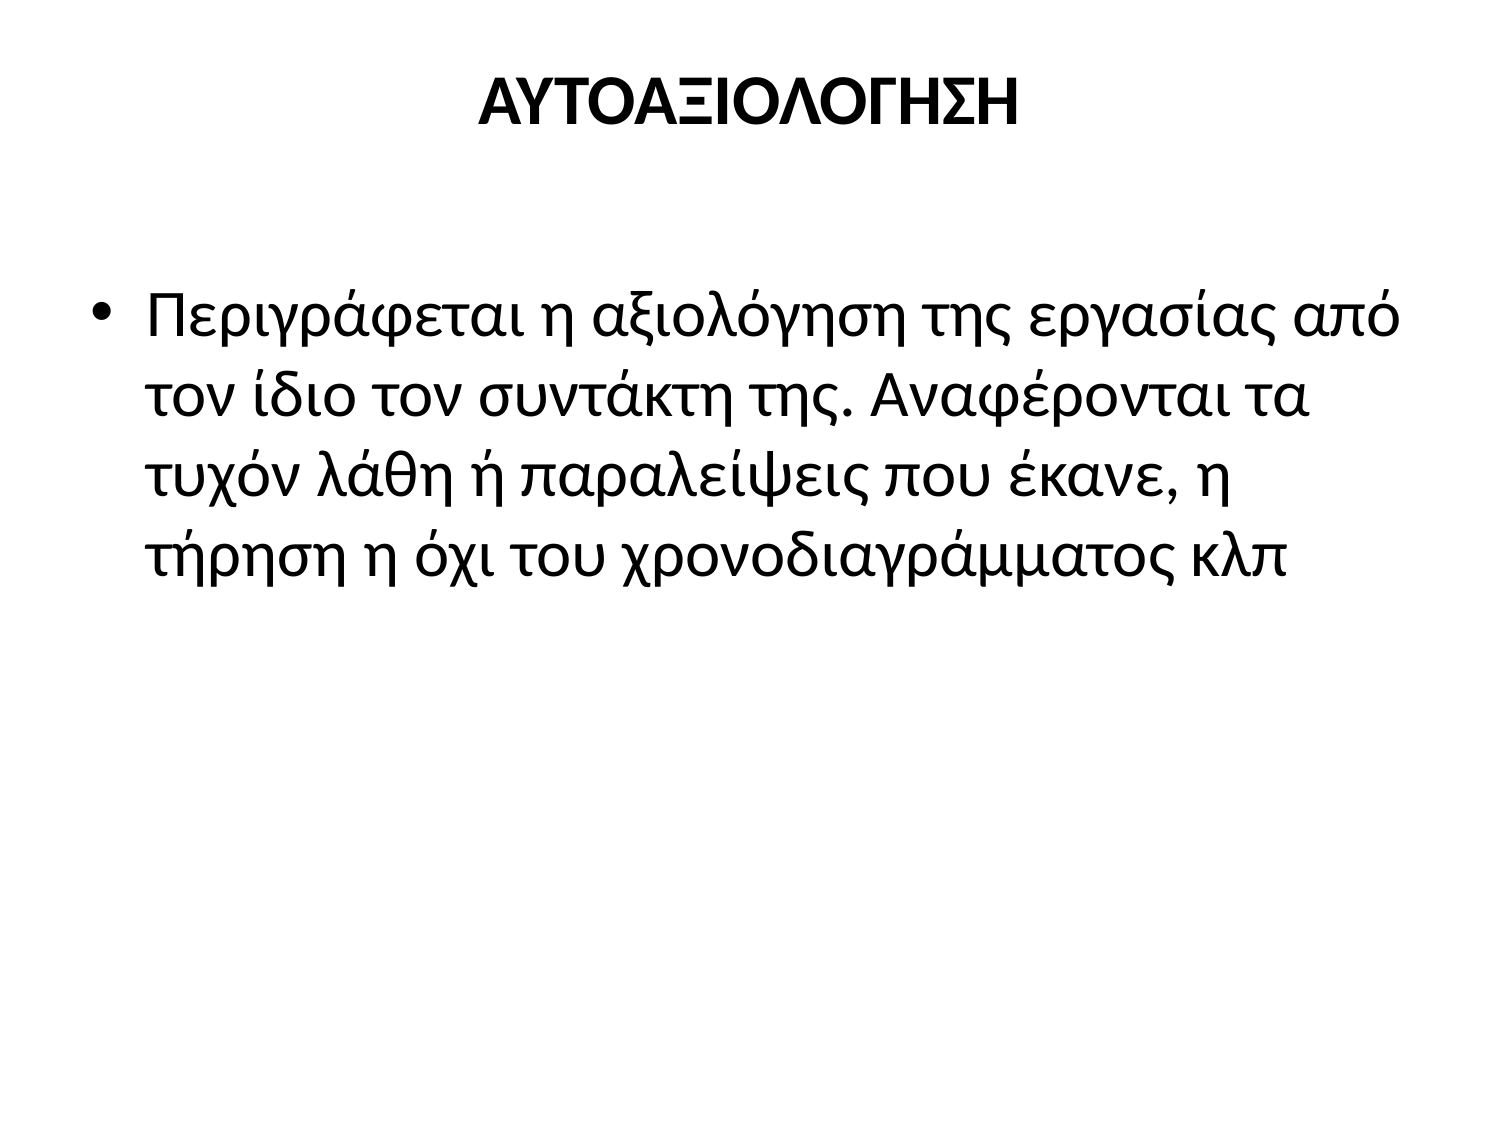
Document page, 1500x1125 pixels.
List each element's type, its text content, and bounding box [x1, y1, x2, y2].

list Περιγράφεται η αξιολόγηση της εργασίας από τον ίδιο τον συντάκτη της. Αναφέρονται τα τυχόν λάθη ή παραλείψεις που έκανε, η τήρηση η όχι του χρονοδιαγράμματος κλπ [75, 262, 1425, 1005]
title ΑΥΤΟΑΞΙΟΛΟΓΗΣΗ [75, 45, 1425, 233]
